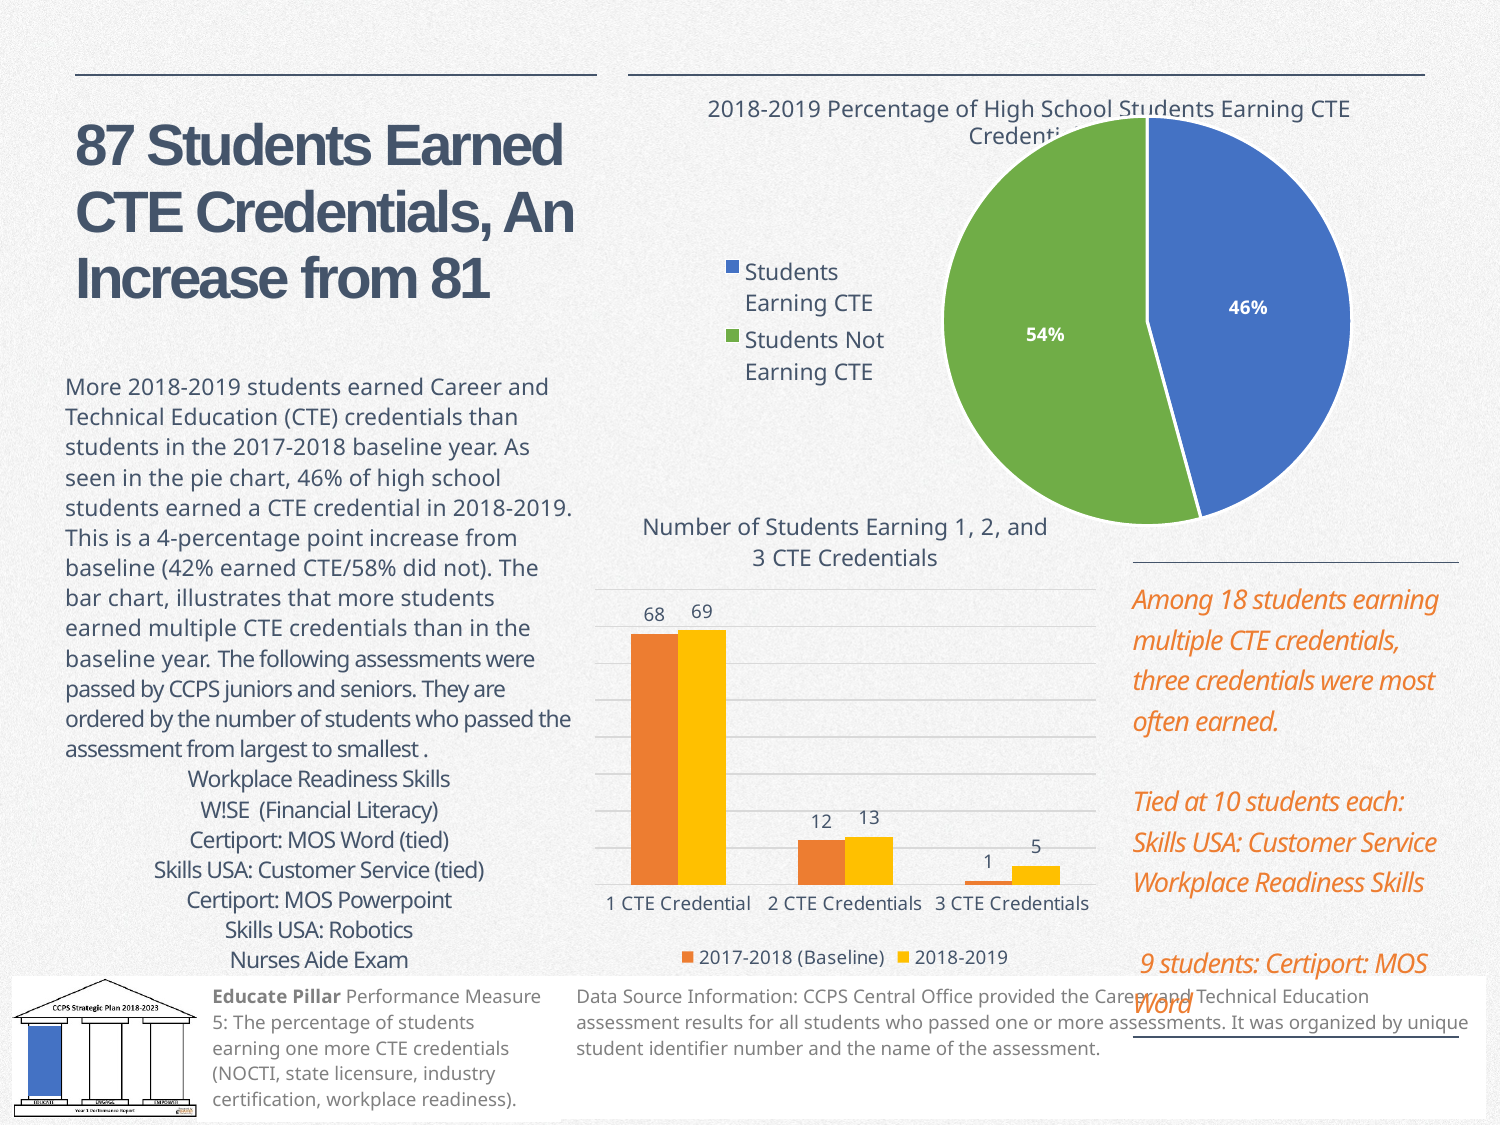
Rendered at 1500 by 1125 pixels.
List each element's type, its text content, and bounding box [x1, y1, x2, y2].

table_header Educate Pillar Performance Measure 5: The percentage of students earning one more CTE credentials (NOCTI, state licensure, industry certification, workplace readiness). [198, 977, 561, 1116]
text_box More 2018-2019 students earned Career and Technical Education (CTE) credentials than students in the 2017-2018 baseline year. As seen in the pie chart, 46% of high school students earned a CTE credential in 2018-2019. This is a 4-percentage point increase from baseline (42% earned CTE/58% did not). The bar chart, illustrates that more students earned multiple CTE credentials than in the baseline year. The following assessments were passed by CCPS juniors and seniors. They are ordered by the number of students who passed the assessment from largest to smallest . Workplace Readiness Skills W!SE (Financial Literacy) Certiport: MOS Word (tied) Skills USA: Customer Service (tied) Certiport: MOS Powerpoint Skills USA: Robotics Nurses Aide Exam [65, 369, 574, 921]
title 87 Students Earned CTE Credentials, An Increase from 81 [75, 112, 597, 314]
chart [584, 107, 1412, 977]
table_header Data Source Information: CCPS Central Office provided the Career and Technical Education assessment results for all students who passed one or more assessments. It was organized by unique student identifier number and the name of the assessment. [561, 976, 1486, 1119]
table_header Among 18 students earning multiple CTE credentials, three credentials were most often earned. Tied at 10 students each: Skills USA: Customer Service Workplace Readiness Skills 9 students: Certiport: MOS Word [1133, 563, 1459, 1036]
picture [0, 0, 1500, 1125]
text_box 2018-2019 Percentage of High School Students Earning CTE Credentials [634, 87, 1425, 157]
text_box [28, 1026, 61, 1096]
